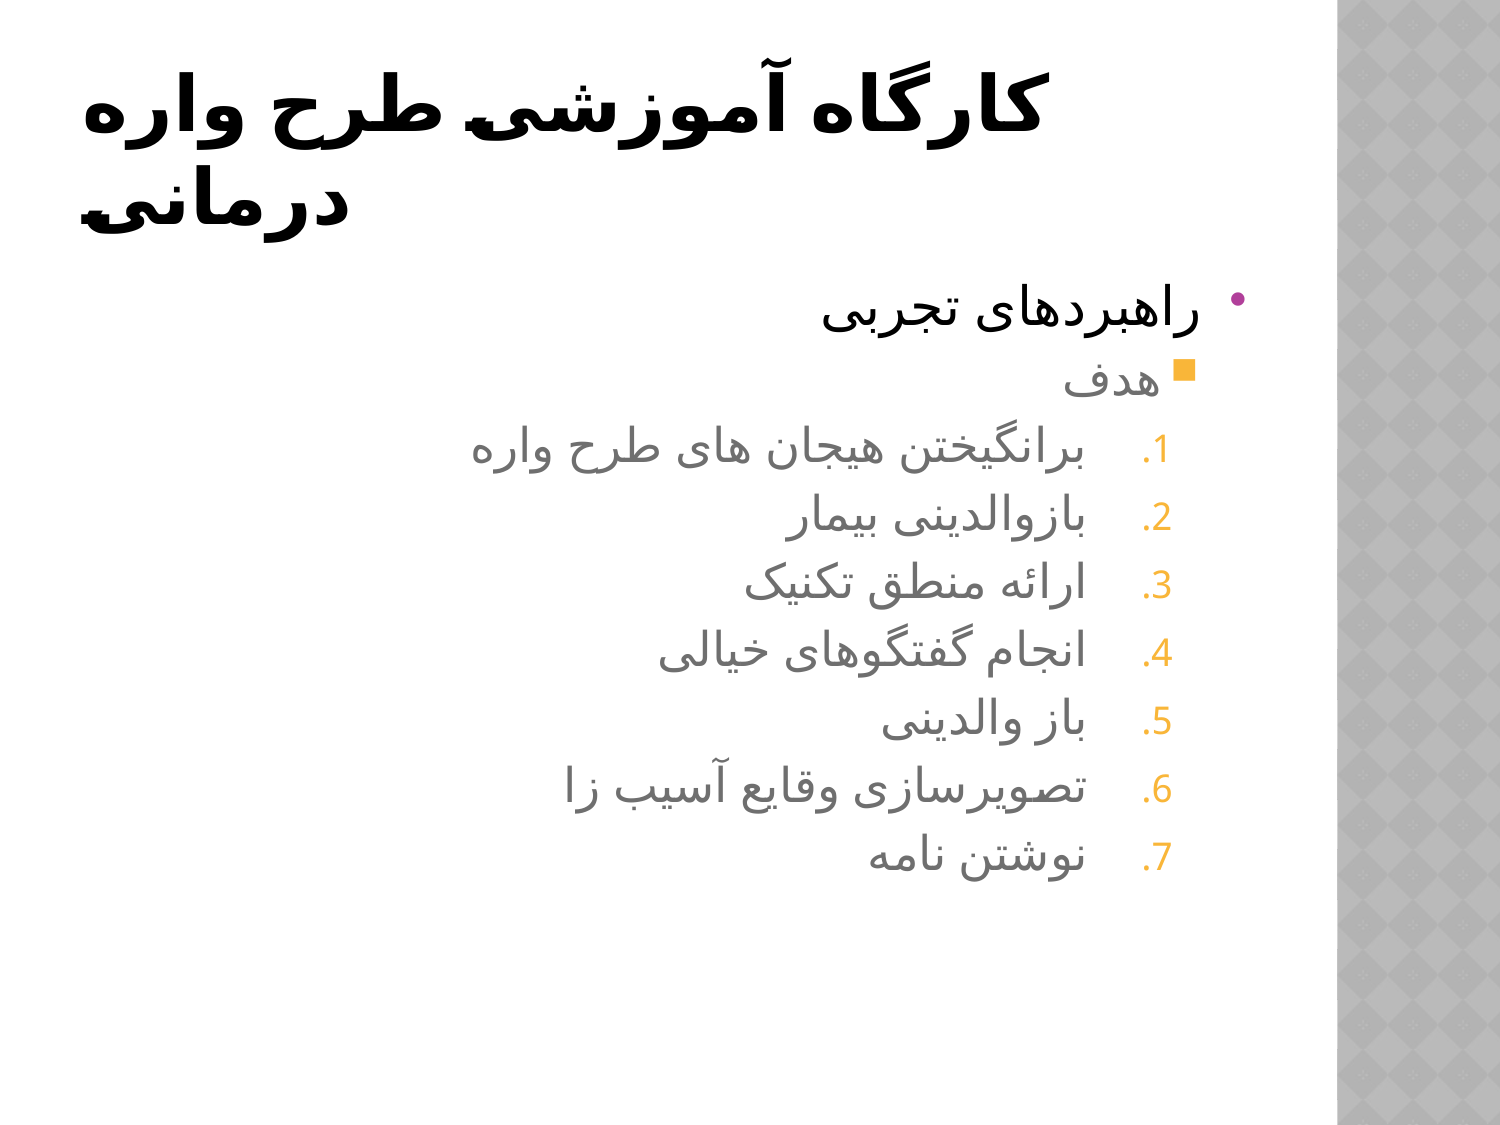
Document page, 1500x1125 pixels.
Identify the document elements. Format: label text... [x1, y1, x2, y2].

list راهبردهای تجربی هدف برانگیختن هیجان های طرح واره بازوالدینی بیمار ارائه منطق تکنیک انجام گفتگوهای خیالی باز والدینی تصویرسازی وقایع آسیب زا نوشتن نامه [75, 264, 1263, 1059]
title کارگاه آموزشی طرح واره درمانی [75, 52, 1263, 240]
